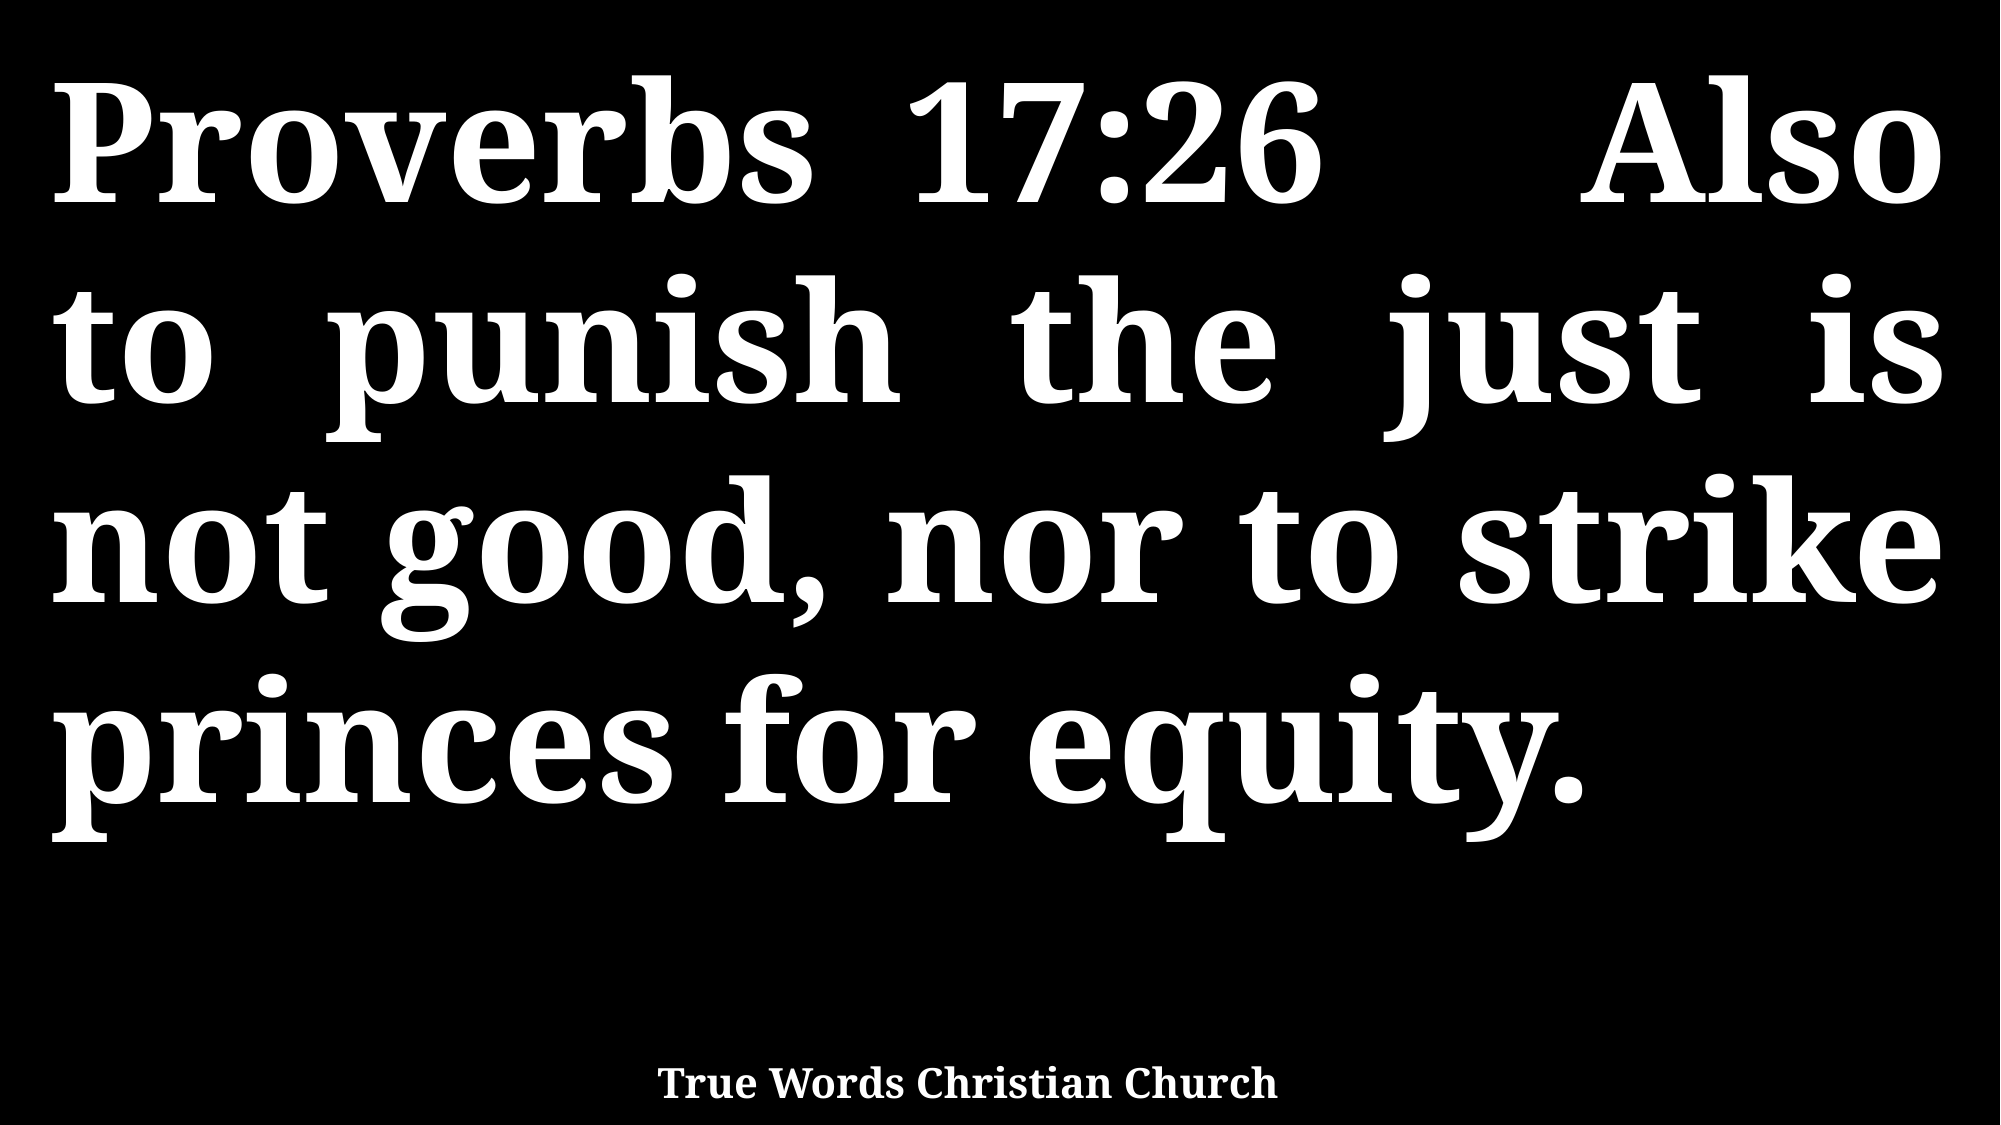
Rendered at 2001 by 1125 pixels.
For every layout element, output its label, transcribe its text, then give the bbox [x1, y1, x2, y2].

text_box True Words Christian Church [642, 1049, 1294, 1114]
text_box Proverbs 17:26 Also to punish the just is not good, nor to strike princes for equity. [35, 28, 1965, 843]
